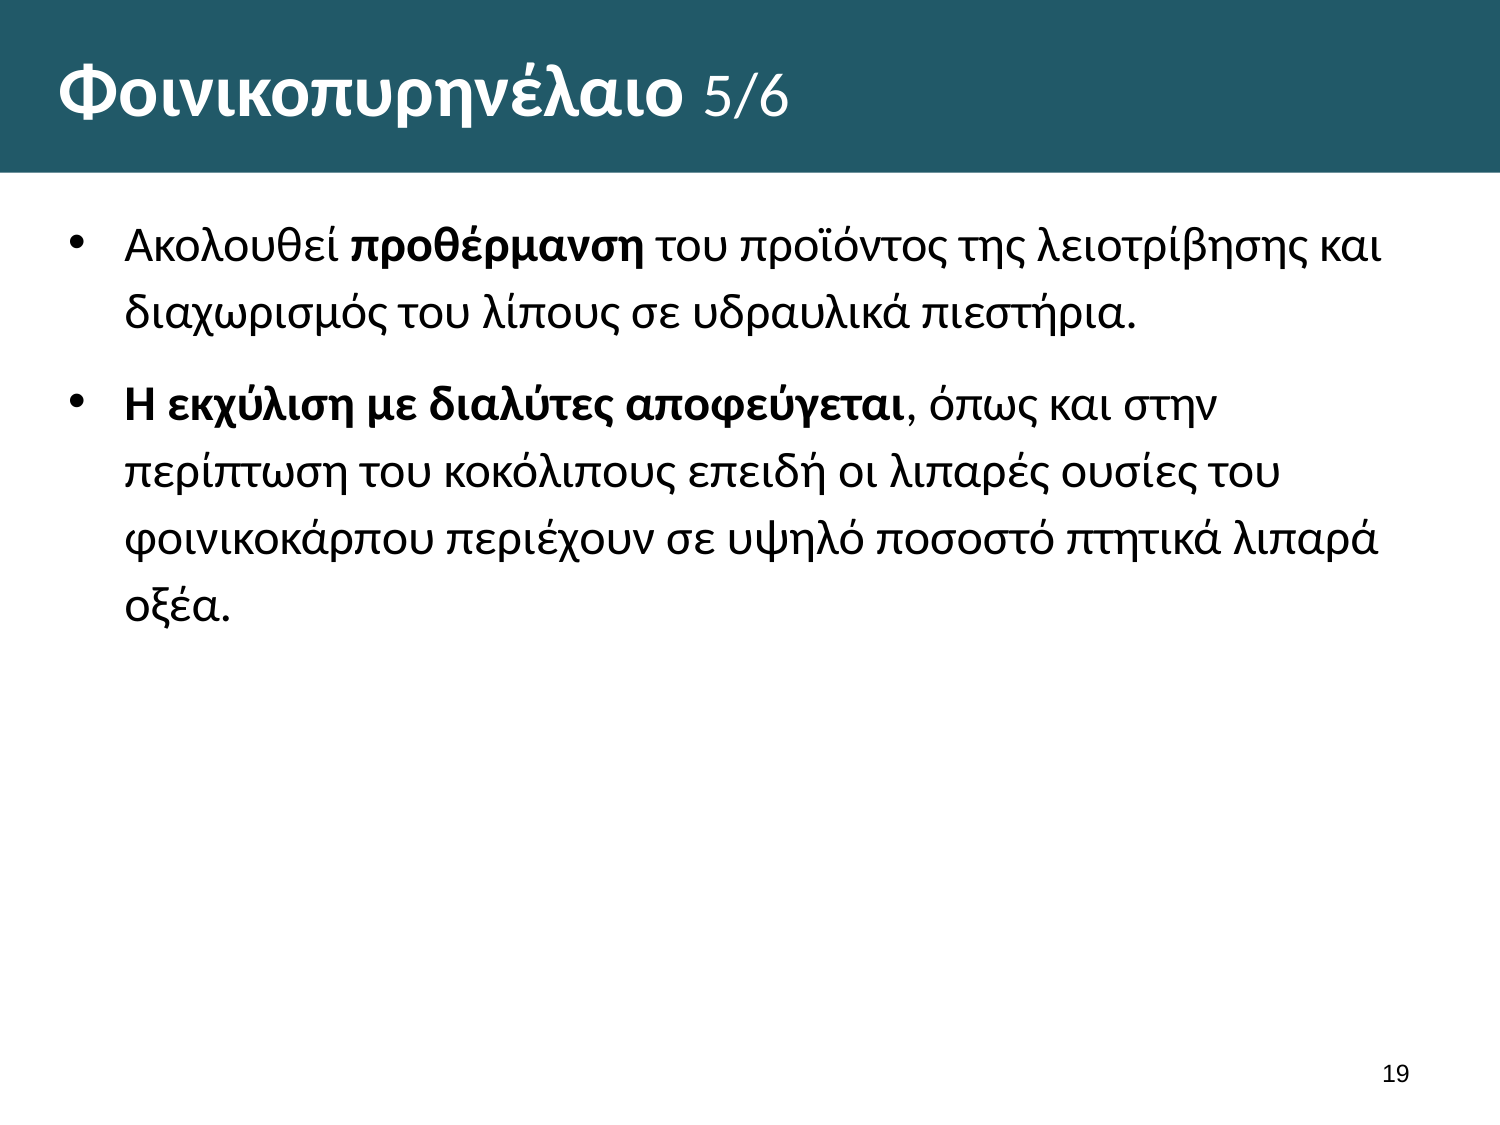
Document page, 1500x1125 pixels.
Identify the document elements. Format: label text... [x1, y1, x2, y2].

slide_number 18 [1074, 1042, 1425, 1103]
list Ακολουθεί προθέρμανση του προϊόντος της λειοτρίβησης και διαχωρισμός του λίπους σε υδραυλικά πιεστήρια. Η εκχύλιση με διαλύτες αποφεύγεται, όπως και στην περίπτωση του κοκόλιπους επειδή οι λιπαρές ουσίες του φοινικοκάρπου περιέχουν σε υψηλό ποσοστό πτητικά λιπαρά οξέα. [53, 196, 1447, 1024]
title Φοινικοπυρηνέλαιο 5/6 [0, 0, 1500, 173]
